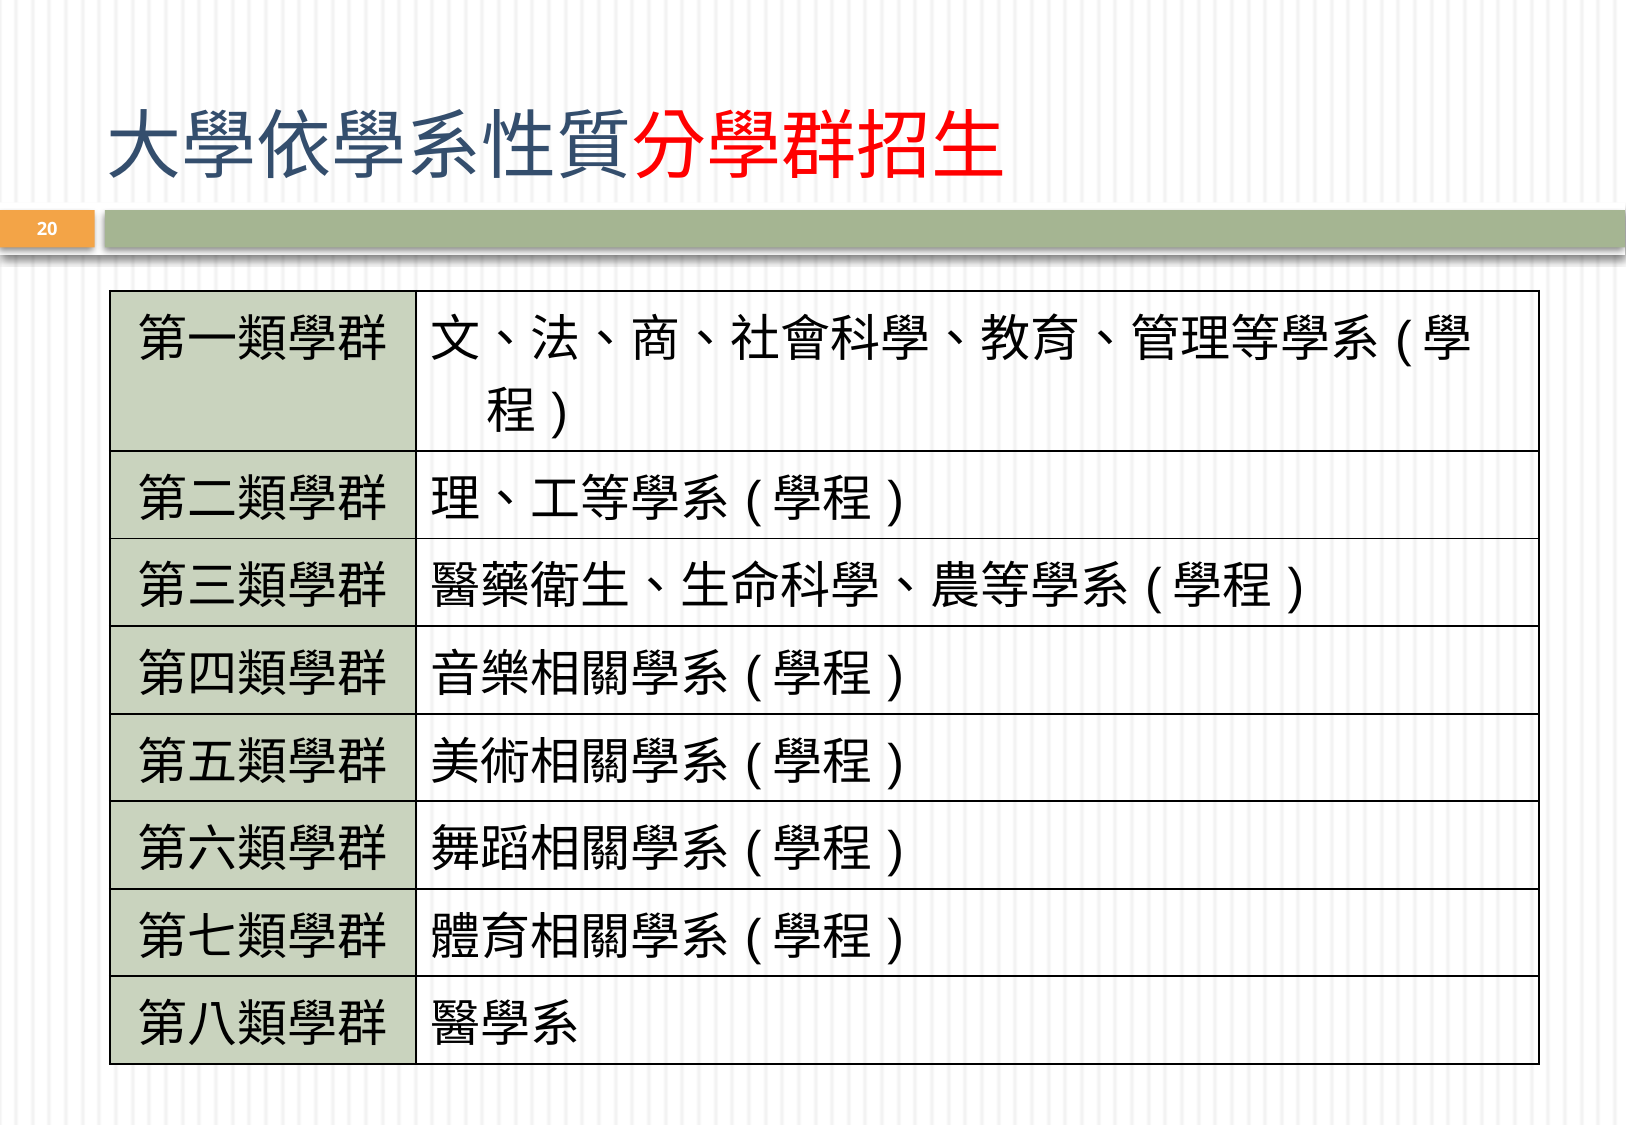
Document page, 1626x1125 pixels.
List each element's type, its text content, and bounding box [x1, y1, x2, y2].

table_cell 美術相關學系(學程) [417, 715, 1538, 800]
table_cell 音樂相關學系(學程) [417, 627, 1538, 713]
table_cell 第六類學群 [111, 802, 415, 888]
text_box 大學依學系性質分學群招生 [91, 89, 1557, 208]
table_cell 第五類學群 [111, 715, 415, 800]
table_cell 醫藥衛生、生命科學、農等學系(學程) [417, 539, 1538, 625]
table_header 文、法、商、社會科學、教育、管理等學系(學程) [417, 292, 1538, 450]
slide_number 20 [0, 208, 95, 249]
table_cell 醫學系 [417, 977, 1538, 1063]
table_cell 理、工等學系(學程) [417, 452, 1538, 538]
table_cell 第四類學群 [111, 627, 415, 713]
table_cell 第三類學群 [111, 539, 415, 625]
table_header 第一類學群 [111, 292, 415, 450]
table_cell 體育相關學系(學程) [417, 890, 1538, 975]
table_cell 舞蹈相關學系(學程) [417, 802, 1538, 888]
table_cell 第二類學群 [111, 452, 415, 538]
table_cell 第八類學群 [111, 977, 415, 1063]
table_cell 第七類學群 [111, 890, 415, 975]
